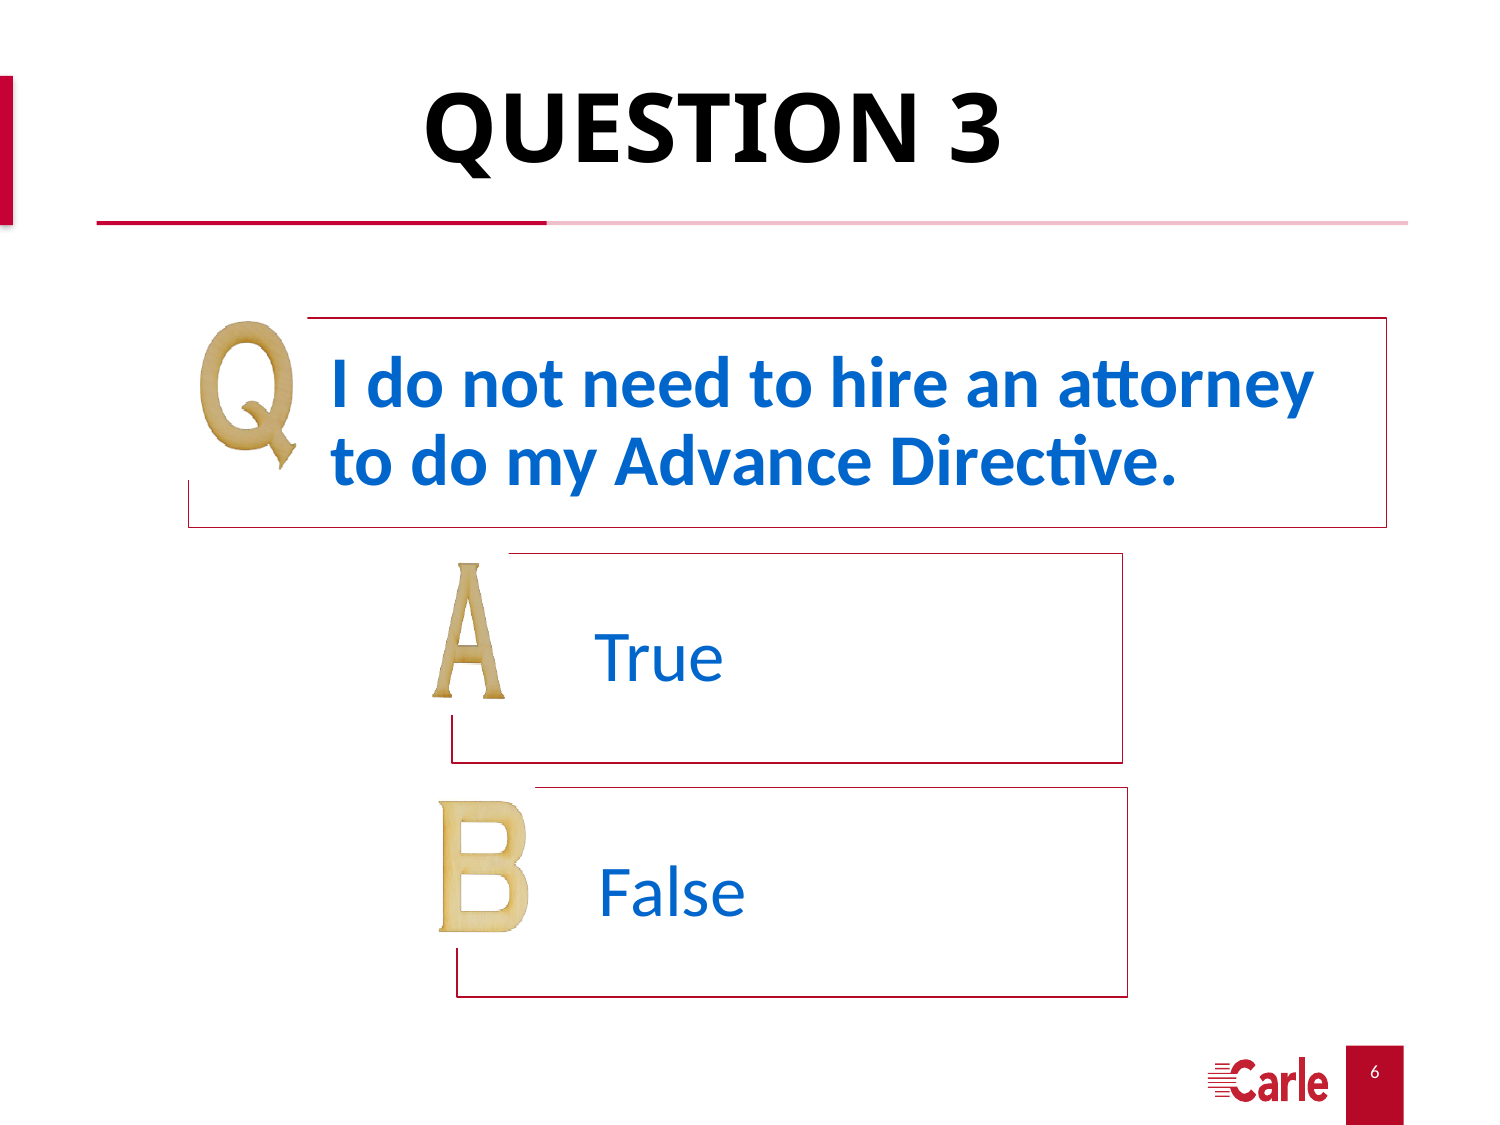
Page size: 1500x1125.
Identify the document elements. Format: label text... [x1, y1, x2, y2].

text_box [187, 162, 1388, 1125]
text_box QUESTION 3 [387, 59, 1038, 160]
